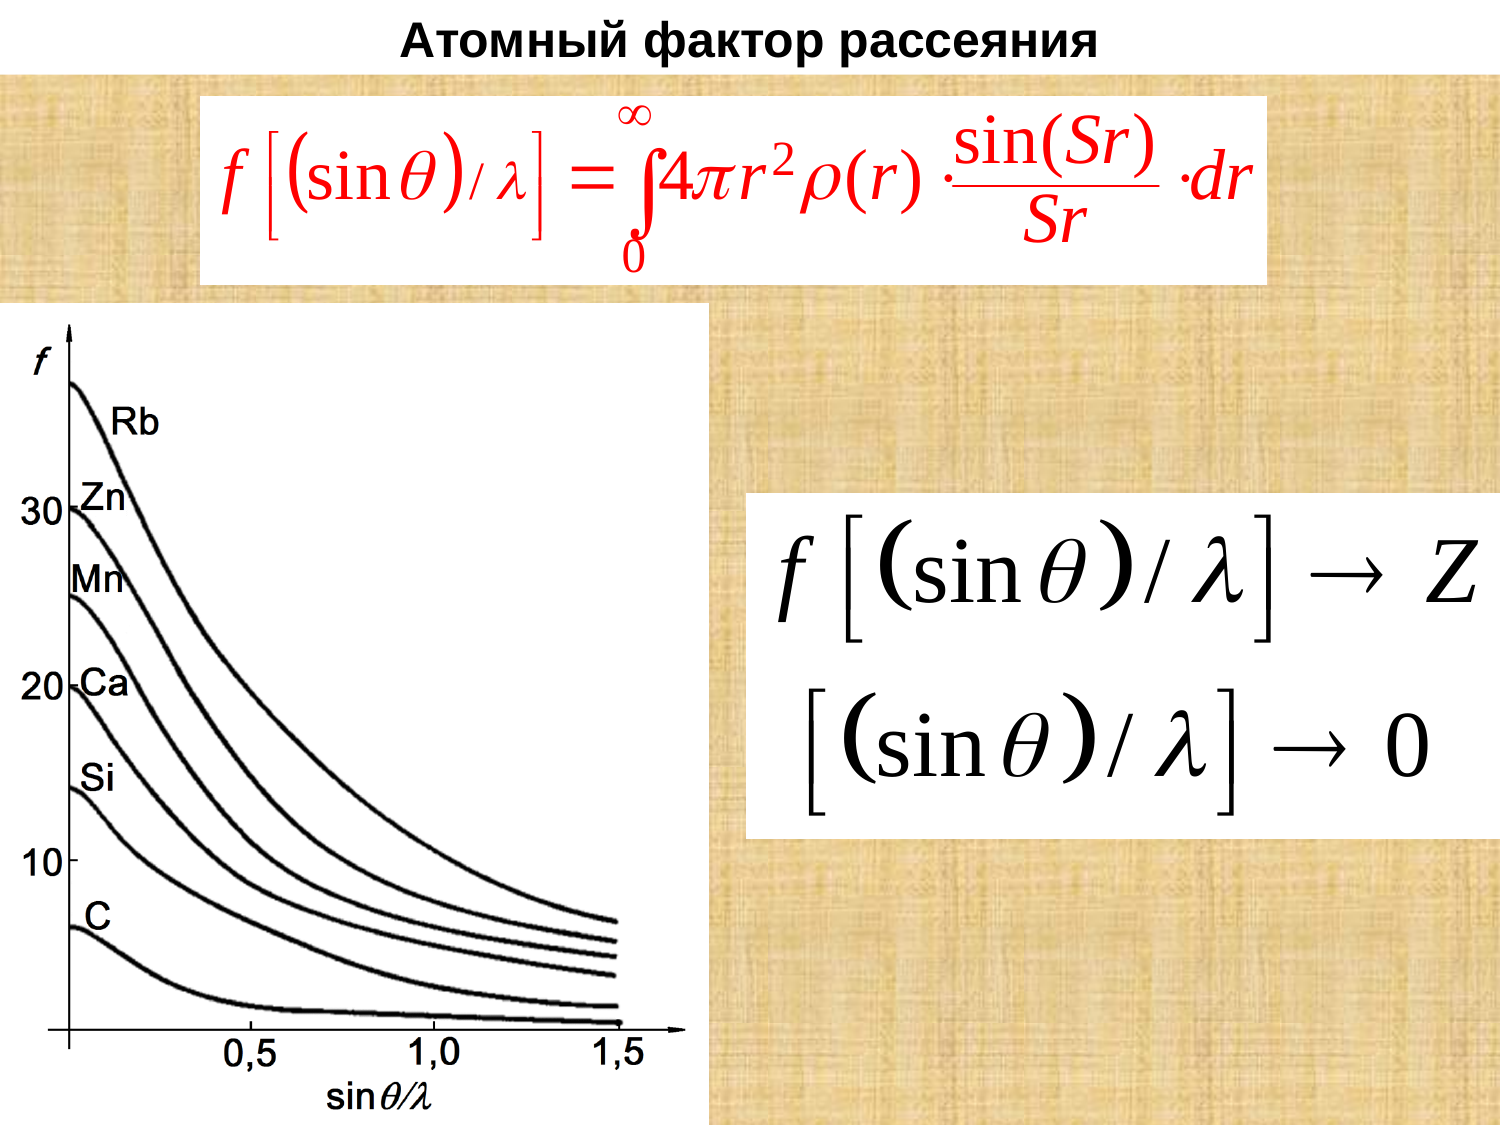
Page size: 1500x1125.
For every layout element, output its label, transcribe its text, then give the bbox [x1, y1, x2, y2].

text_box Атомный фактор рассеяния [0, 0, 1500, 75]
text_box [200, 95, 1268, 286]
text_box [745, 492, 1500, 839]
picture [0, 75, 1500, 1125]
